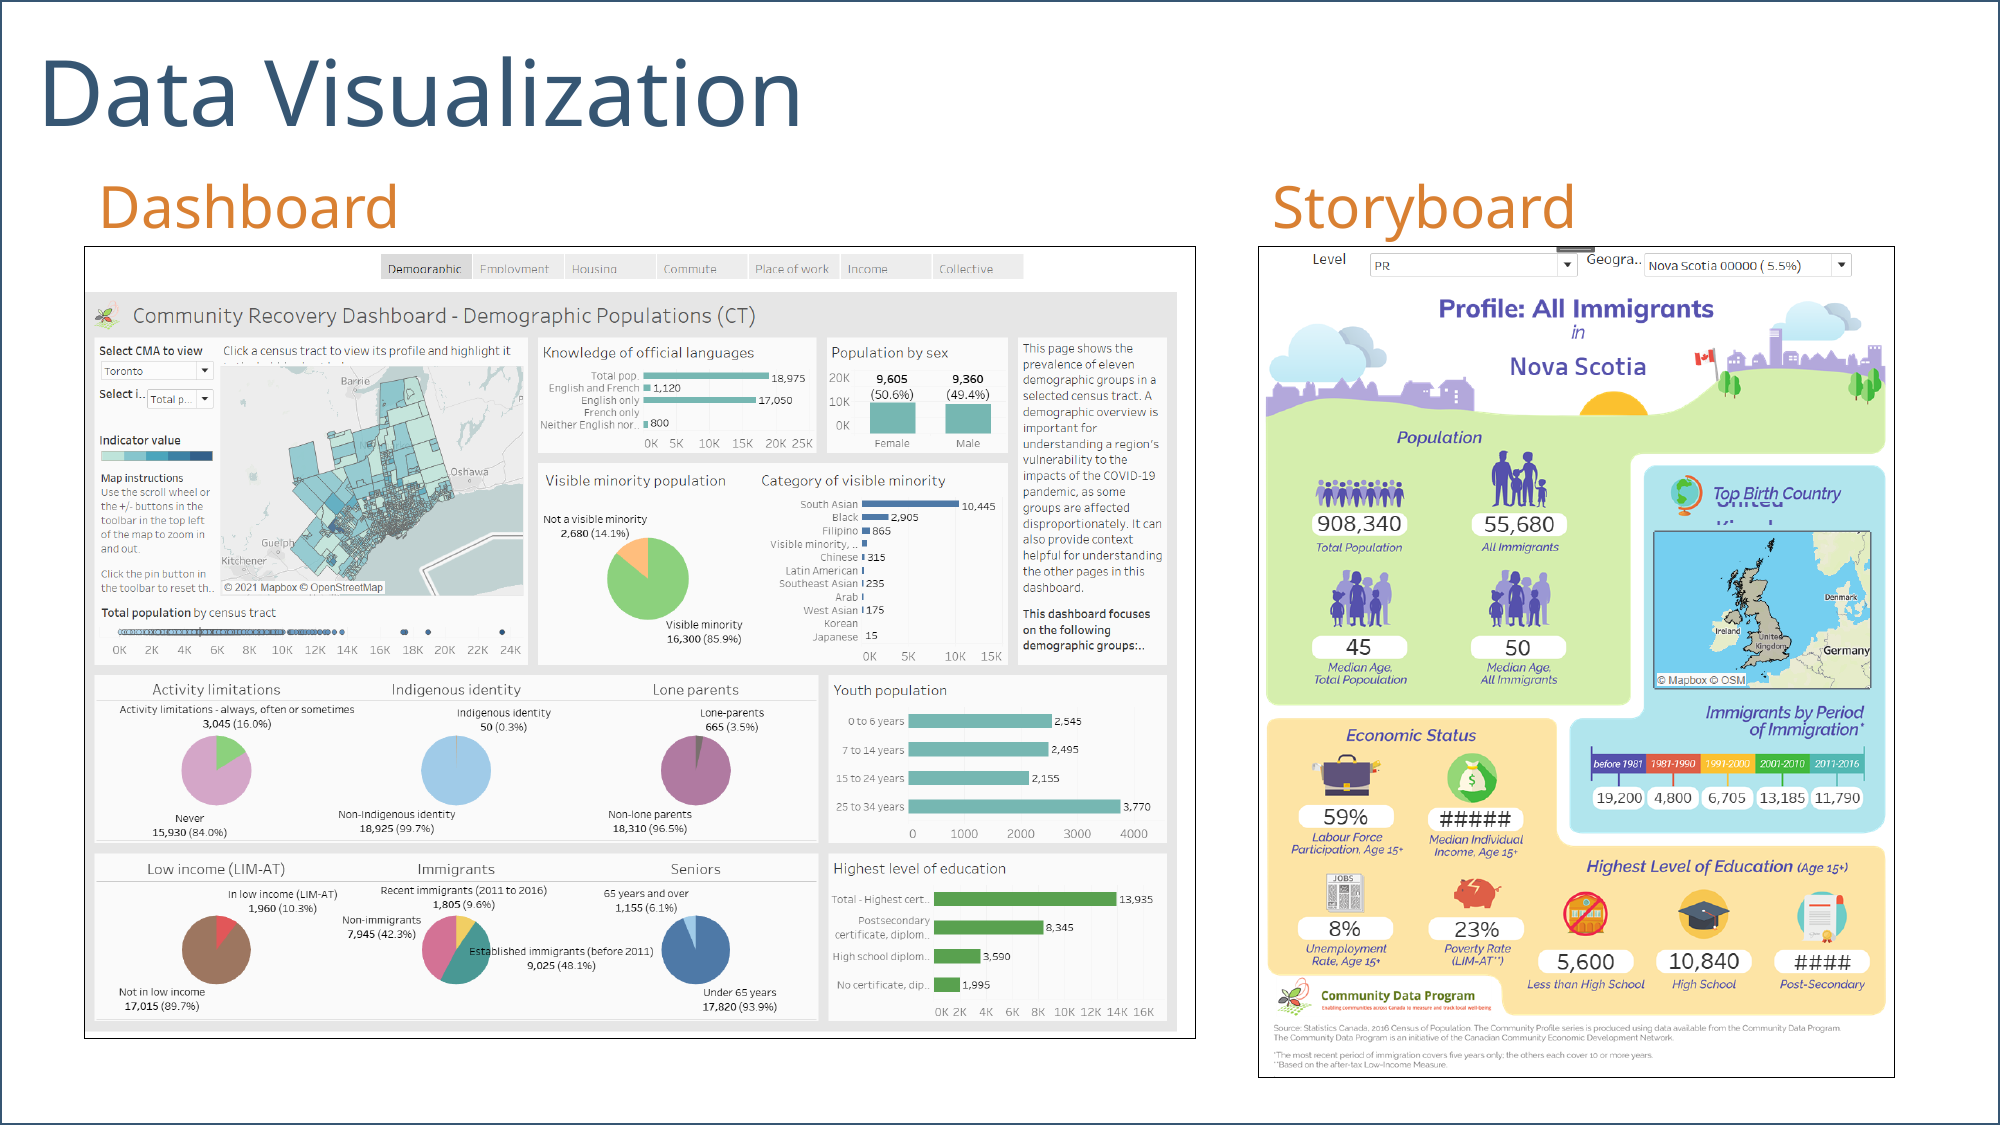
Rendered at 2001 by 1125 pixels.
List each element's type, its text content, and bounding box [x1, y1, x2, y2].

picture [84, 246, 1196, 1039]
text_box [0, 0, 2000, 1125]
title Data Visualization [22, 0, 1748, 206]
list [1258, 246, 1895, 1078]
